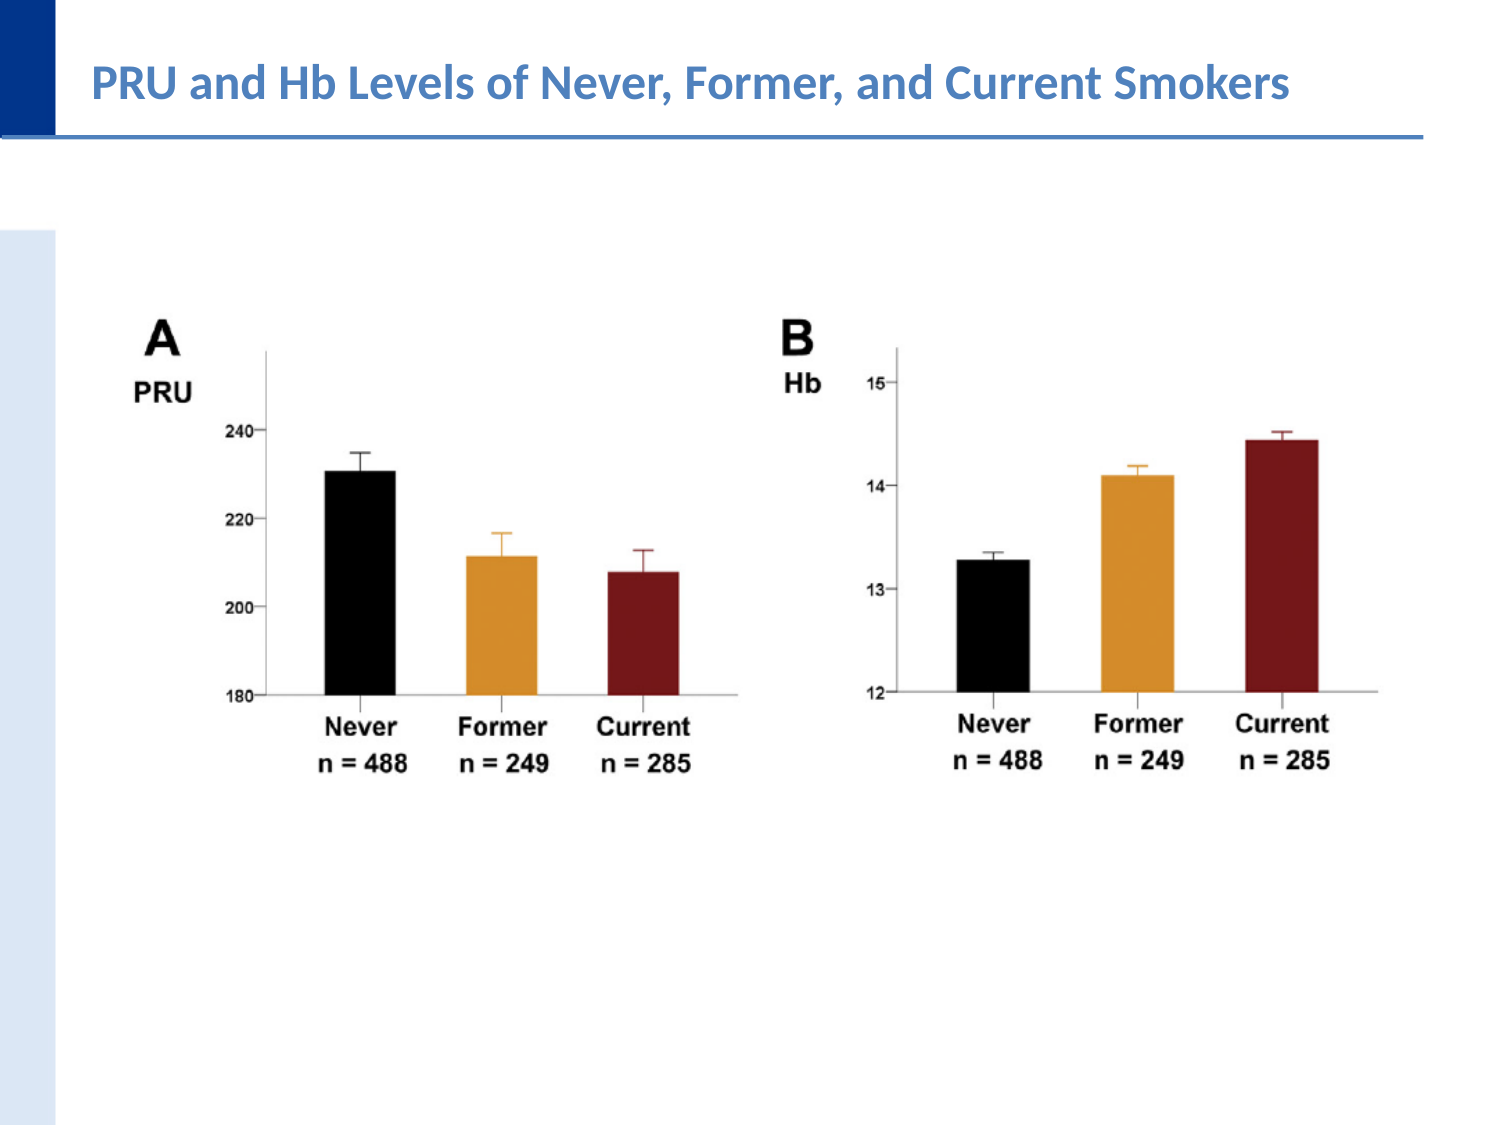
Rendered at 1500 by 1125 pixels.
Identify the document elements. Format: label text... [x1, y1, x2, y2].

text_box PRU and Hb Levels of Never, Former, and Current Smokers [76, 42, 1425, 149]
picture [0, 0, 1500, 1125]
